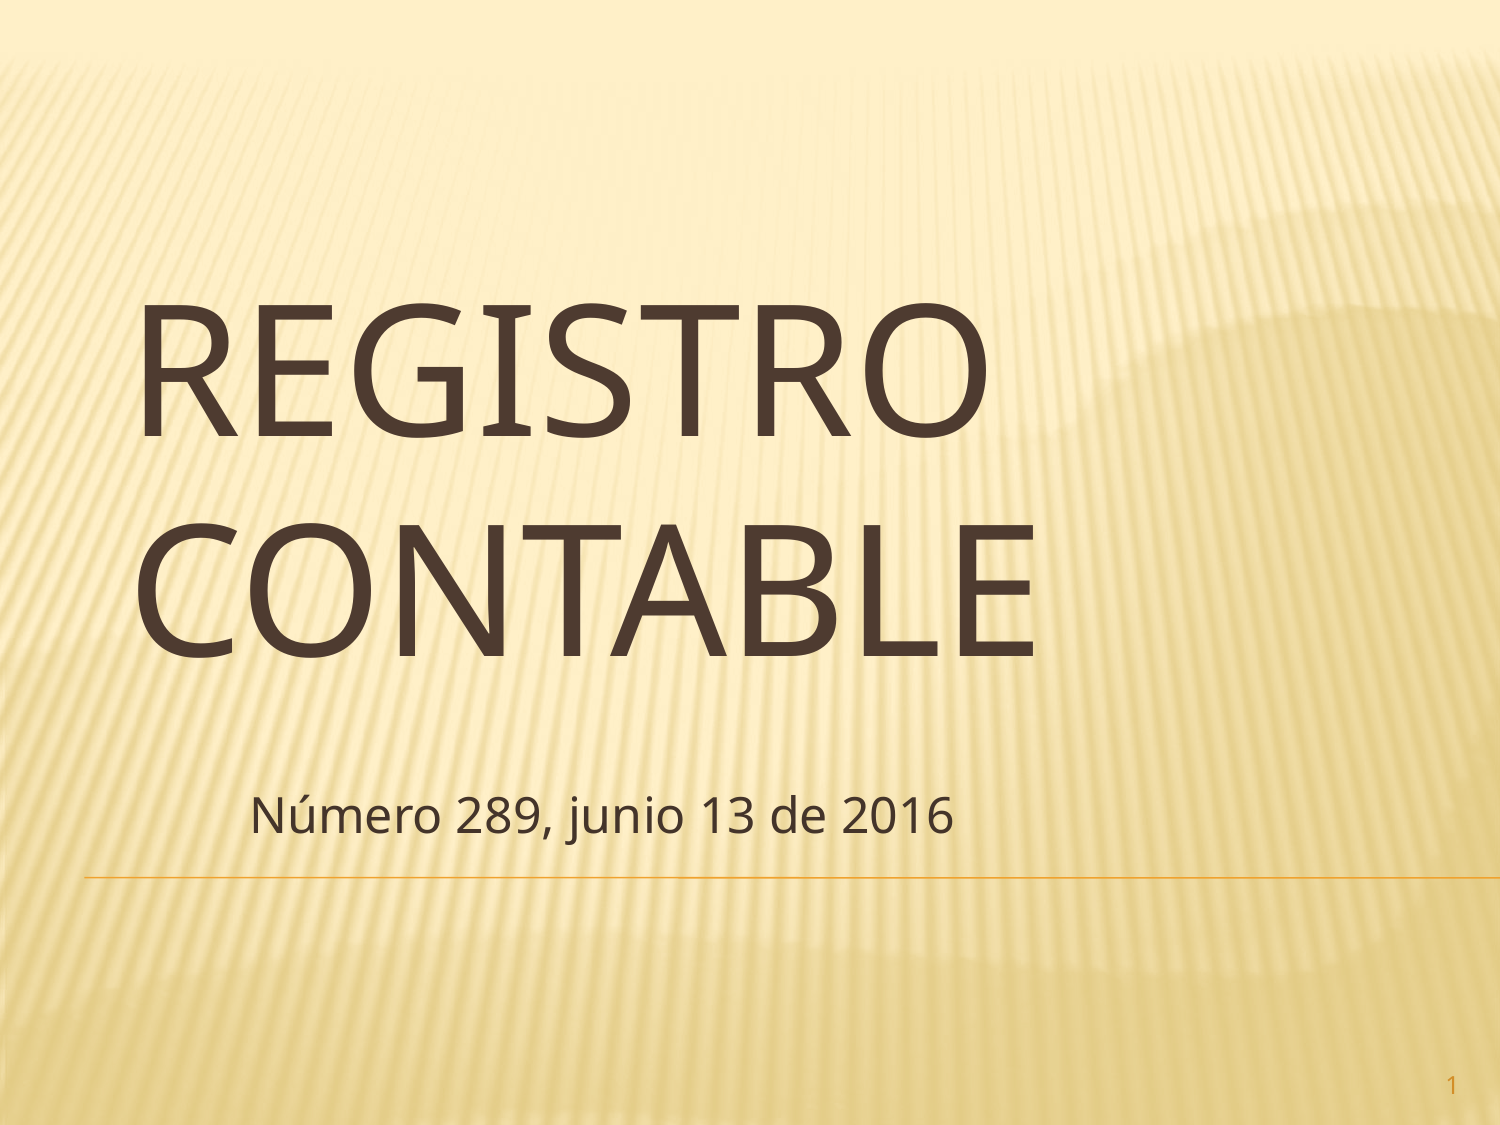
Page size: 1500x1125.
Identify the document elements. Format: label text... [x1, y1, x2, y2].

title Registro contable [112, 246, 1388, 704]
subtitle Número 289, junio 13 de 2016 [234, 750, 1285, 851]
slide_number 1 [1350, 1061, 1475, 1103]
